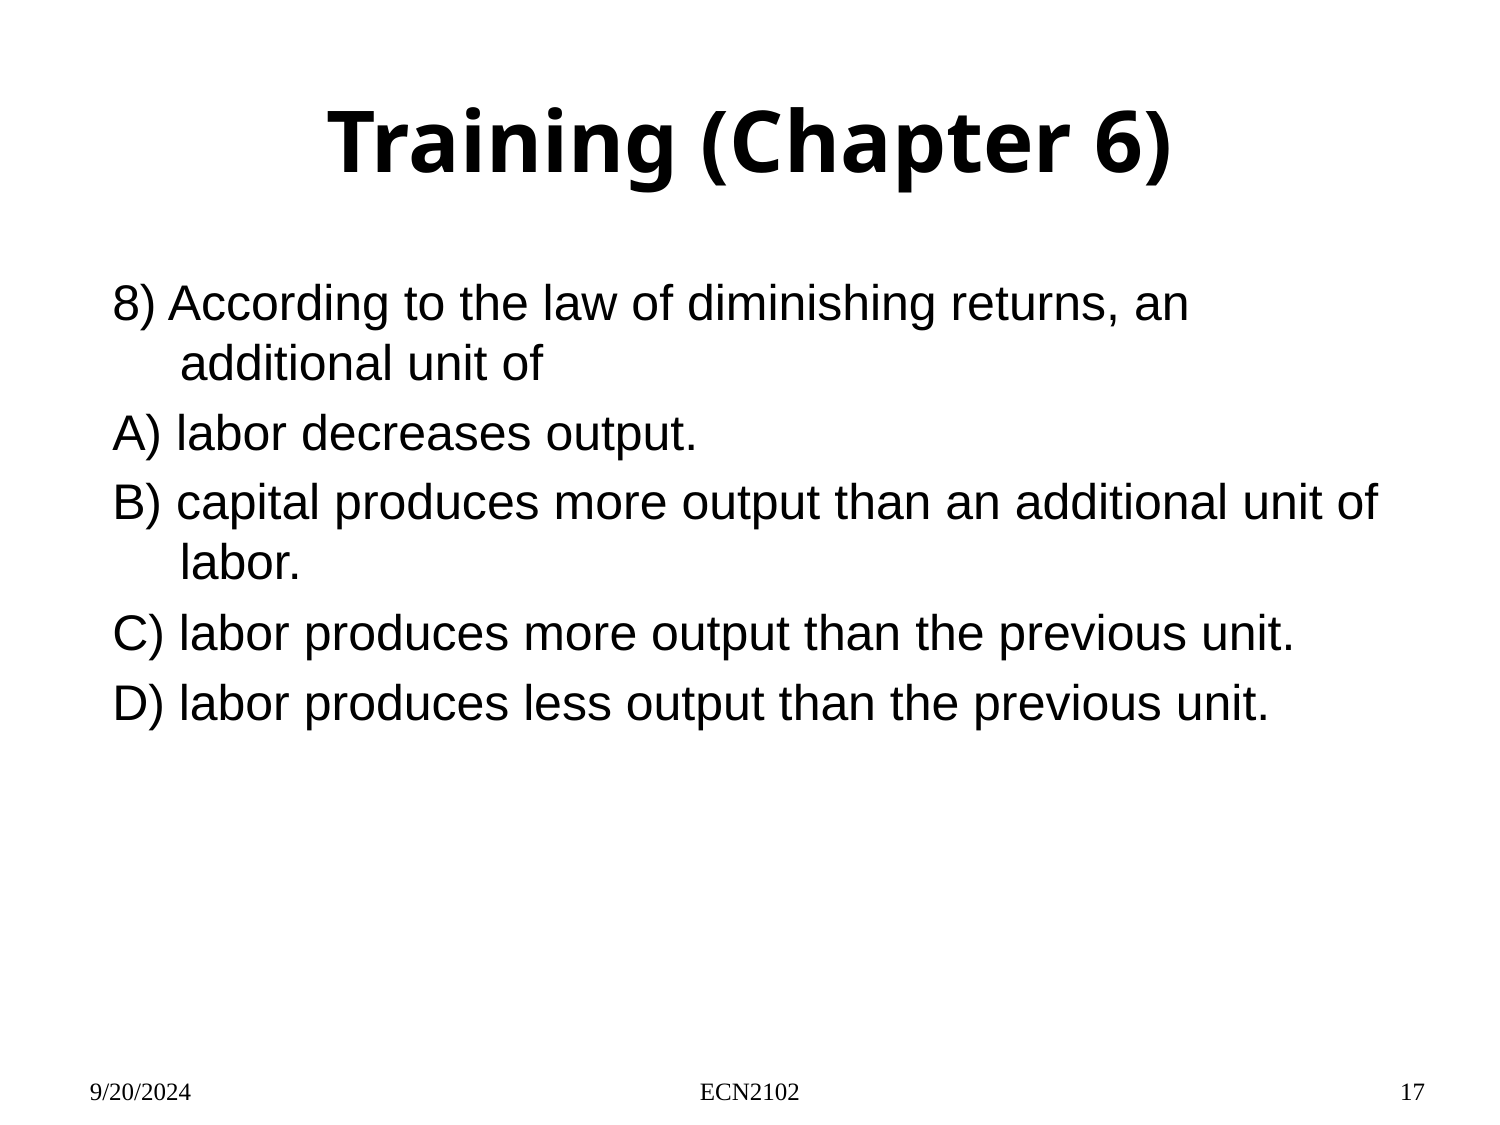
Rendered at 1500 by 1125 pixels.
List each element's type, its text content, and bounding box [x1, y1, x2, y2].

slide_number 17 [1299, 1052, 1425, 1113]
footer ECN2102 [512, 1052, 988, 1113]
list 8) According to the law of diminishing returns, an additional unit of A) labor decreases output. B) capital produces more output than an additional unit of labor. C) labor produces more output than the previous unit. D) labor produces less output than the previous unit. [75, 262, 1425, 1035]
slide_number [75, 1052, 425, 1113]
title Training (Chapter 6) [75, 45, 1425, 233]
